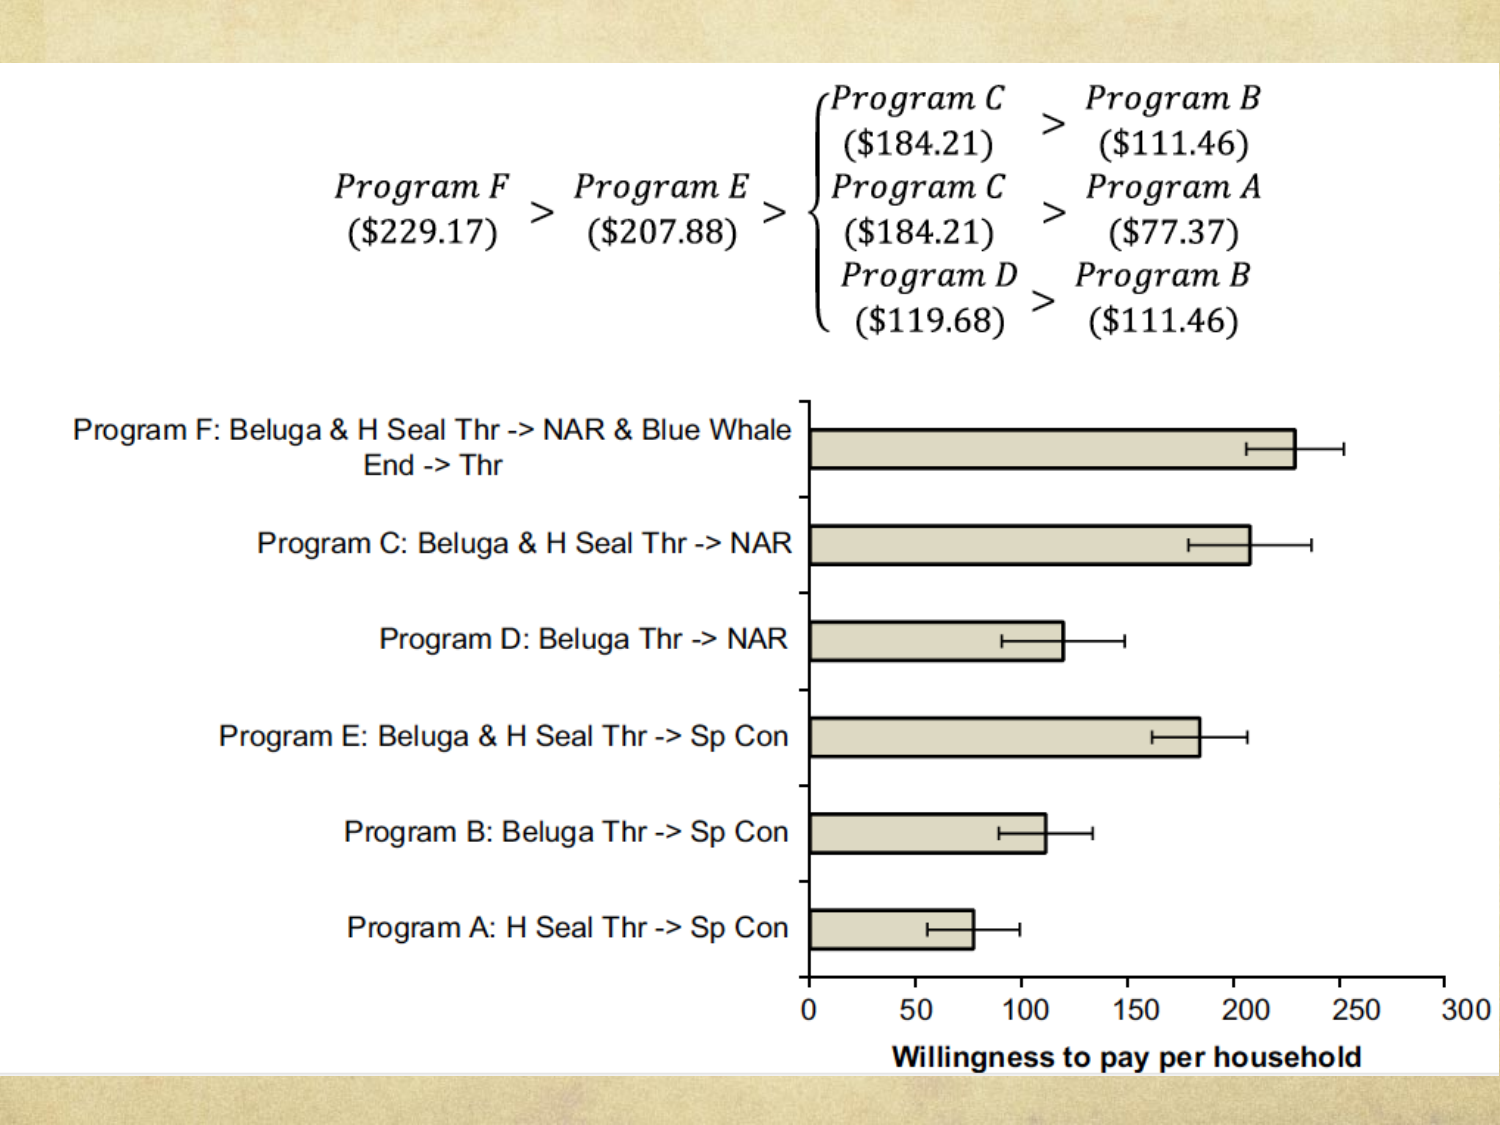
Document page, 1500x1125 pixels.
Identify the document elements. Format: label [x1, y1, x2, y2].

picture [0, 0, 1500, 63]
list [0, 63, 1500, 1077]
picture [0, 1077, 1500, 1125]
